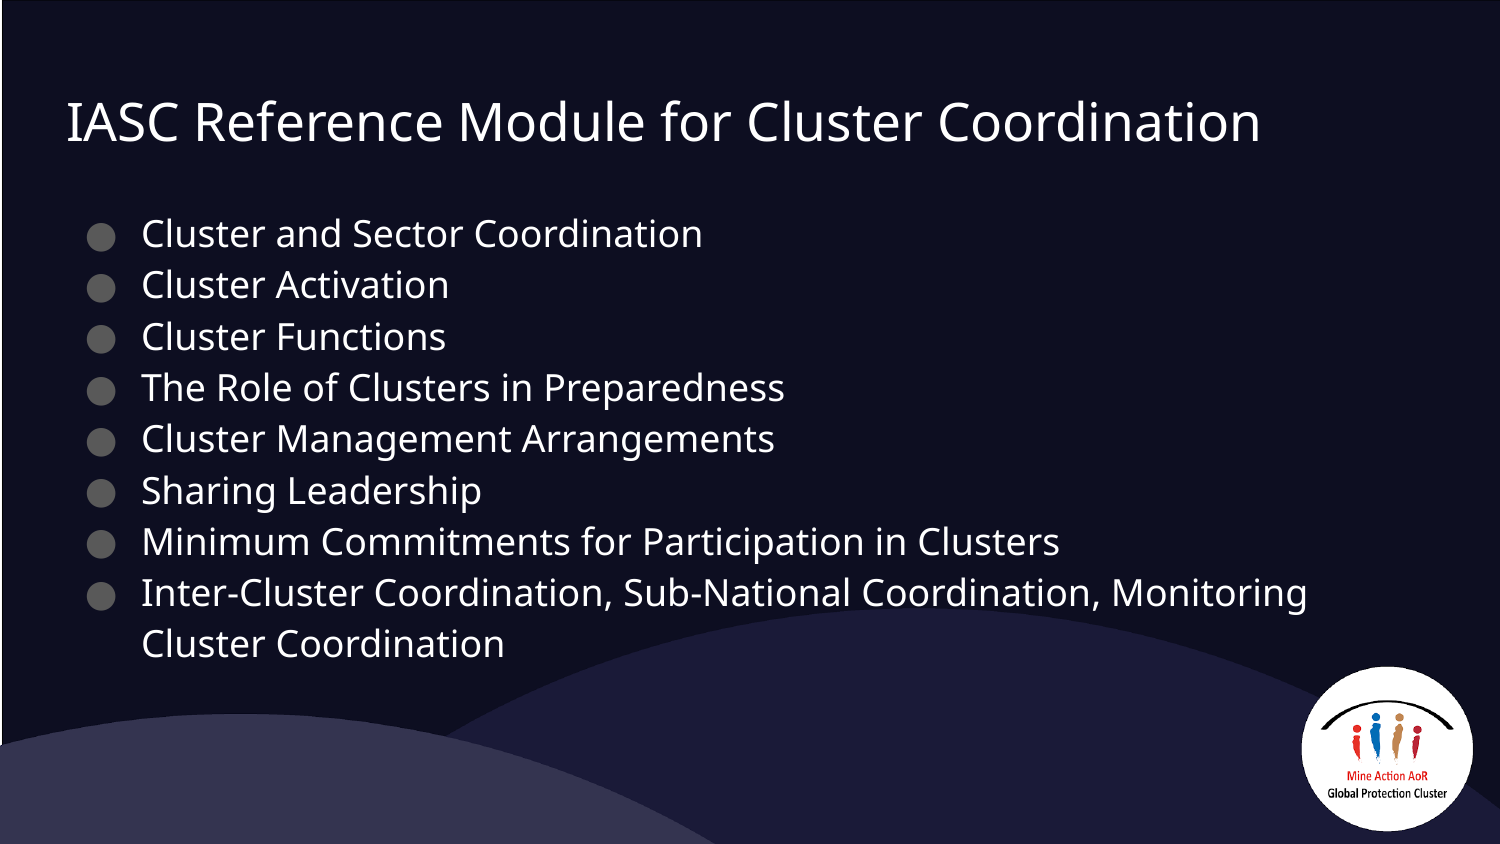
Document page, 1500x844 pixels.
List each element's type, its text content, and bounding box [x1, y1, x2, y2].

list Cluster and Sector Coordination Cluster Activation Cluster Functions The Role of Clusters in Preparedness Cluster Management Arrangements Sharing Leadership Minimum Commitments for Participation in Clusters Inter-Cluster Coordination, Sub-National Coordination, Monitoring Cluster Coordination [51, 189, 1449, 750]
title IASC Reference Module for Cluster Coordination [51, 72, 1449, 167]
picture [0, 0, 1500, 844]
